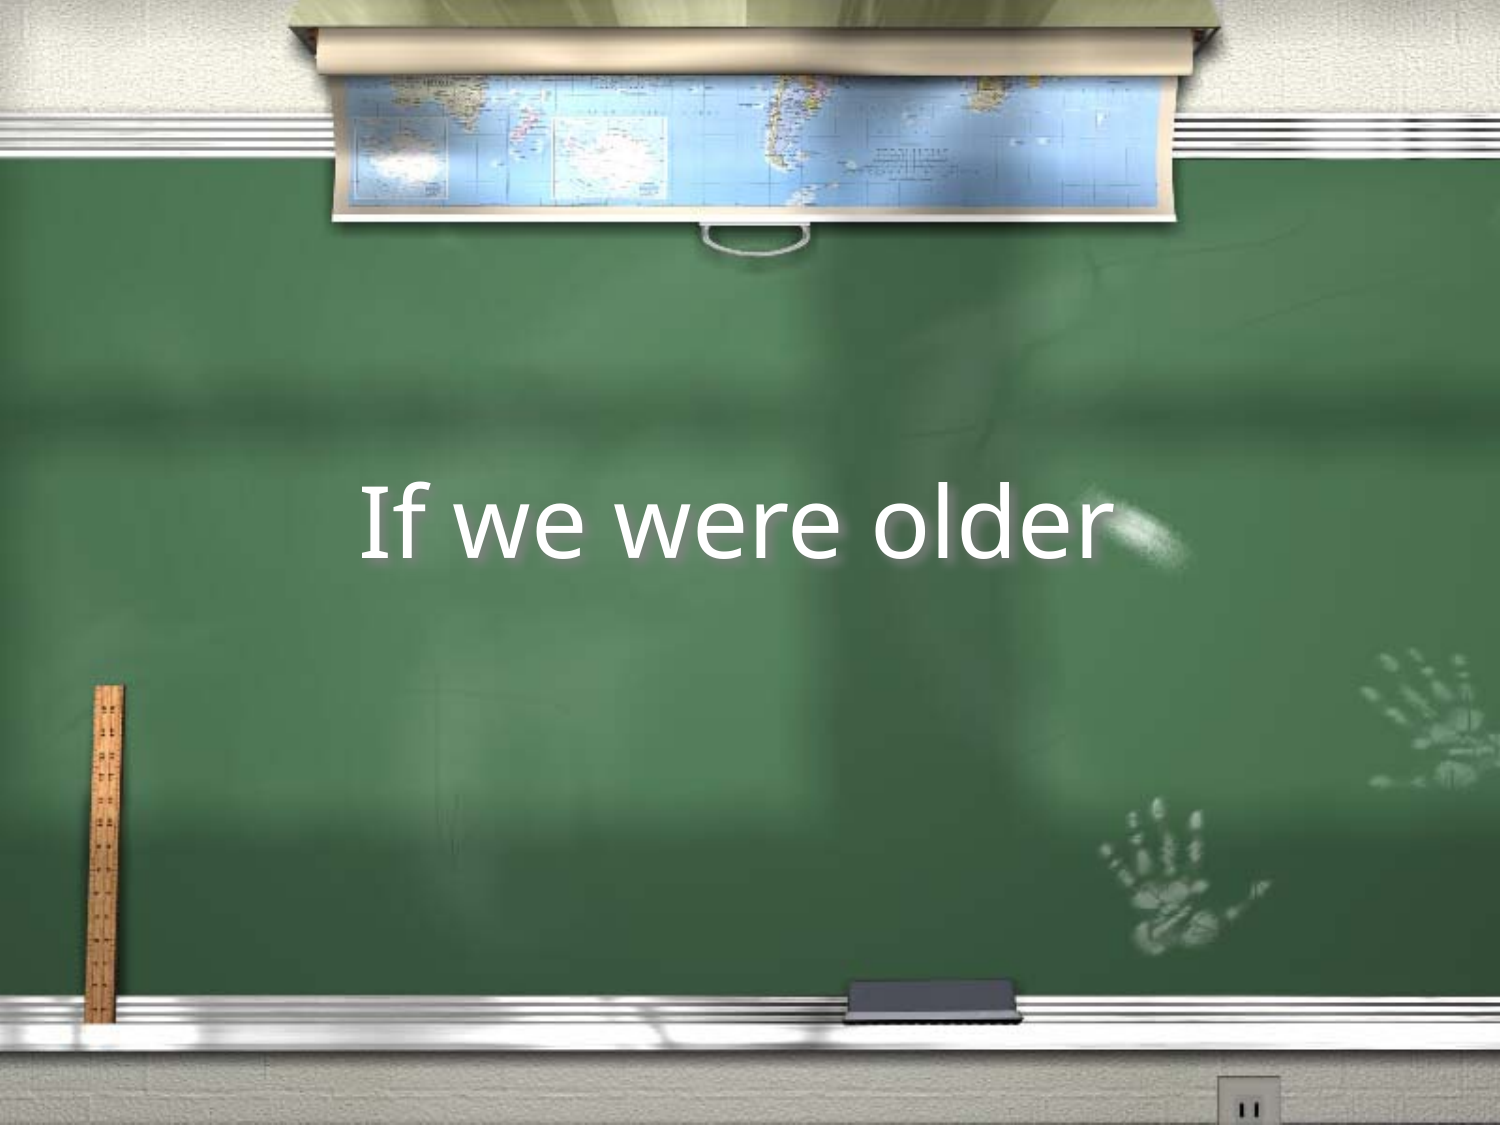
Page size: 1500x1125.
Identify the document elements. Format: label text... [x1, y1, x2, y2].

title If we were older [99, 425, 1375, 613]
picture [0, 0, 1500, 1125]
